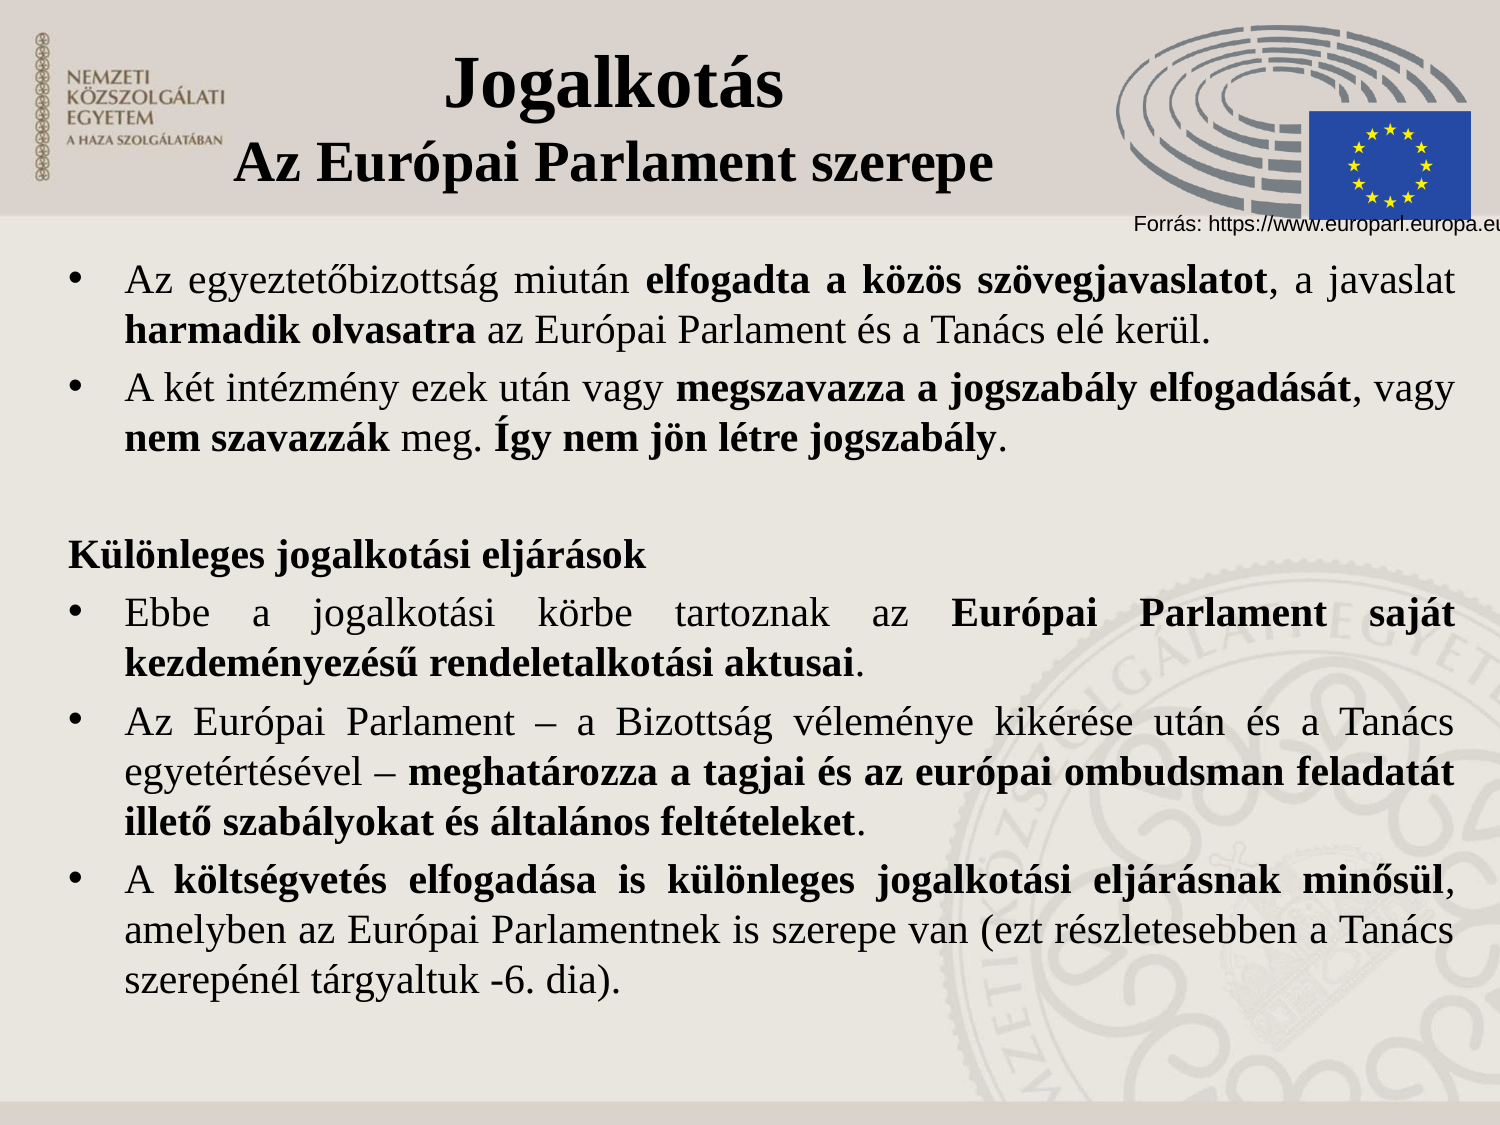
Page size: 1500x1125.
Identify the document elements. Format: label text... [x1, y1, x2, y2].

text_box Forrás: https://www.europarl.europa.eu [1475, 202, 1500, 244]
list Az egyeztetőbizottság miután elfogadta a közös szövegjavaslatot, a javaslat harmadik olvasatra az Európai Parlament és a Tanács elé kerül. A két intézmény ezek után vagy megszavazza a jogszabály elfogadását, vagy nem szavazzák meg. Így nem jön létre jogszabály. Különleges jogalkotási eljárások Ebbe a jogalkotási körbe tartoznak az Európai Parlament saját kezdeményezésű rendeletalkotási aktusai. Az Európai Parlament – a Bizottság véleménye kikérése után és a Tanács egyetértésével – meghatározza a tagjai és az európai ombudsman feladatát illető szabályokat és általános feltételeket. A költségvetés elfogadása is különleges jogalkotási eljárásnak minősül, amelyben az Európai Parlamentnek is szerepe van (ezt részletesebben a Tanács szerepénél tárgyaltuk -6. dia). [53, 244, 1471, 1102]
picture [0, 0, 1500, 1125]
title Jogalkotás Az Európai Parlament szerepe [135, 19, 1093, 207]
